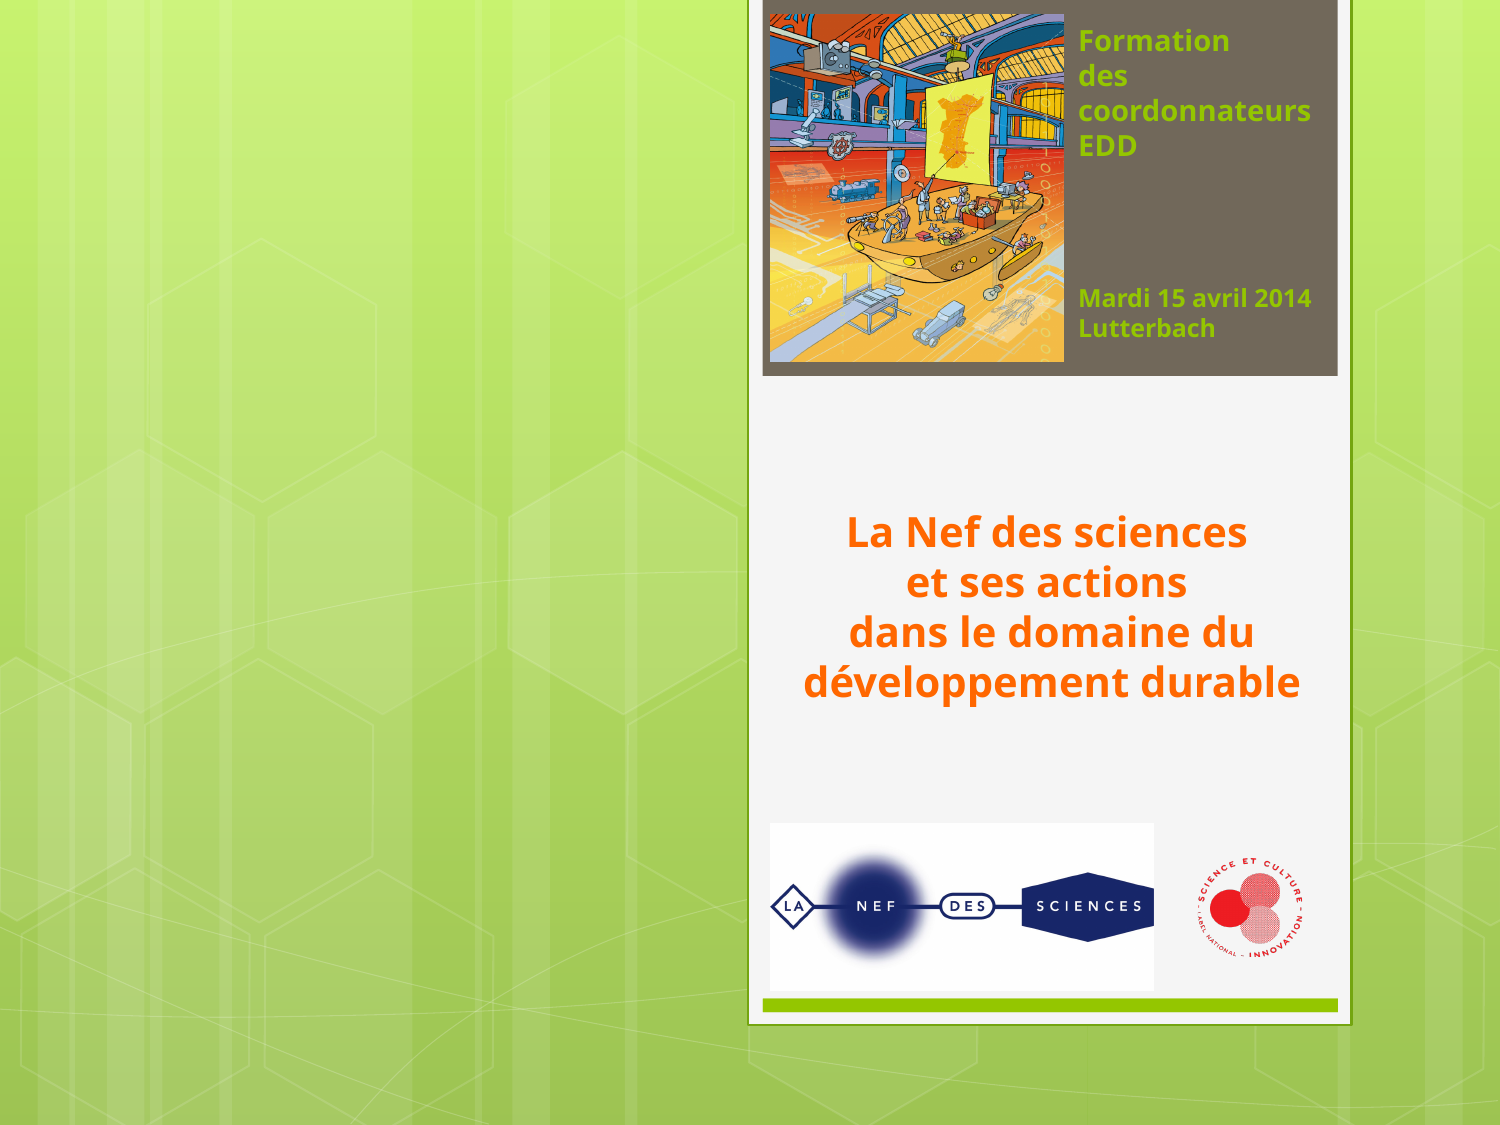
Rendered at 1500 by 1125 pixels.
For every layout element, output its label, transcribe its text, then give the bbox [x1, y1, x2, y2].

picture [770, 823, 1154, 992]
picture [770, 13, 1064, 362]
picture [1197, 858, 1303, 957]
title La Nef des sciences et ses actions dans le domaine du développement durable [756, 494, 1348, 774]
text_box Formation des coordonnateurs EDD Mardi 15 avril 2014 Lutterbach [1067, 15, 1334, 350]
